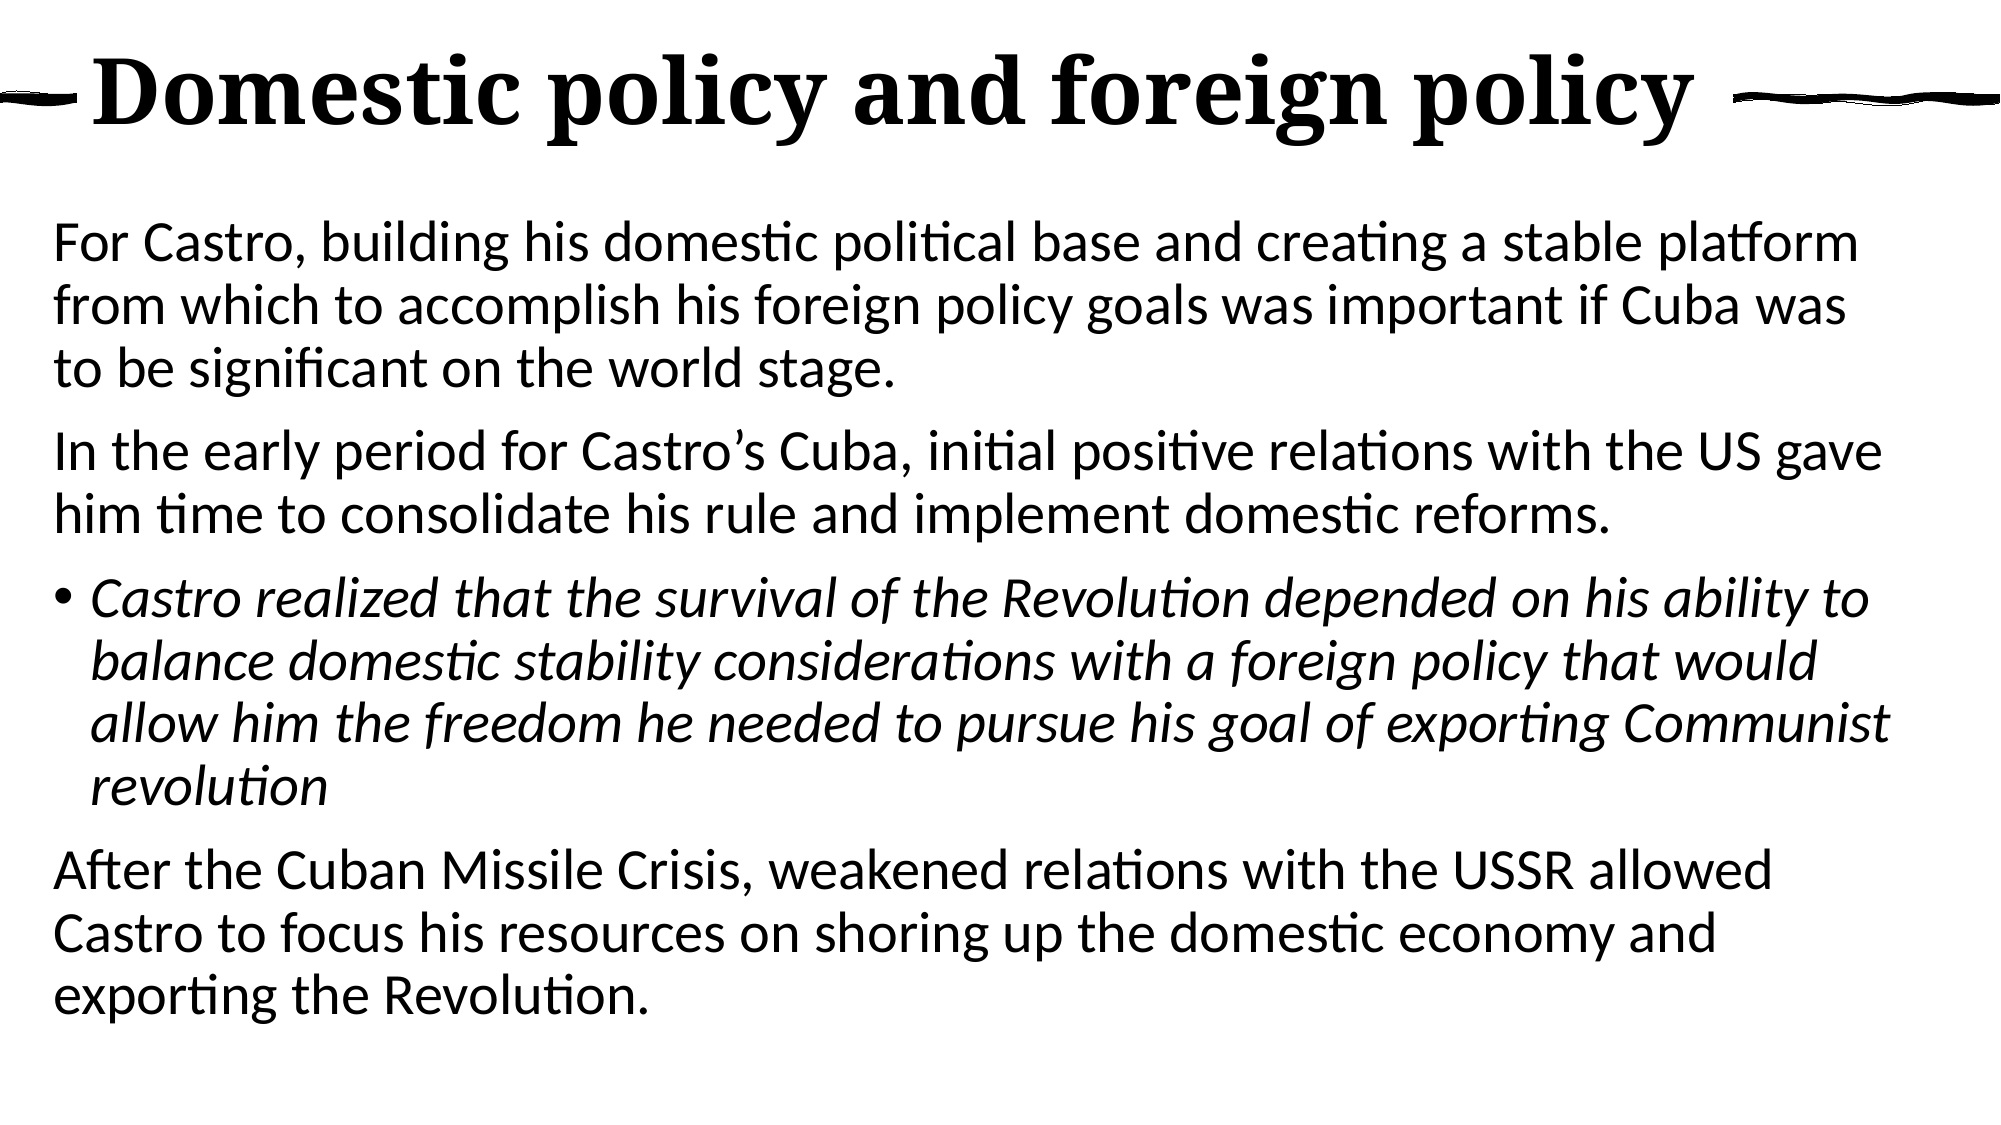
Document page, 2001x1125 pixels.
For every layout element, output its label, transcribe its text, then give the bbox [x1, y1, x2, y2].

list For Castro, building his domestic political base and creating a stable platform from which to accomplish his foreign policy goals was important if Cuba was to be significant on the world stage. In the early period for Castro’s Cuba, initial positive relations with the US gave him time to consolidate his rule and implement domestic reforms. Castro realized that the survival of the Revolution depended on his ability to balance domestic stability considerations with a foreign policy that would allow him the freedom he needed to pursue his goal of exporting Communist revolution After the Cuban Missile Crisis, weakened relations with the USSR allowed Castro to focus his resources on shoring up the domestic economy and exporting the Revolution. [38, 203, 1924, 1117]
text_box [0, 90, 77, 107]
text_box [1733, 92, 2000, 106]
title Domestic policy and foreign policy [76, 0, 1802, 203]
